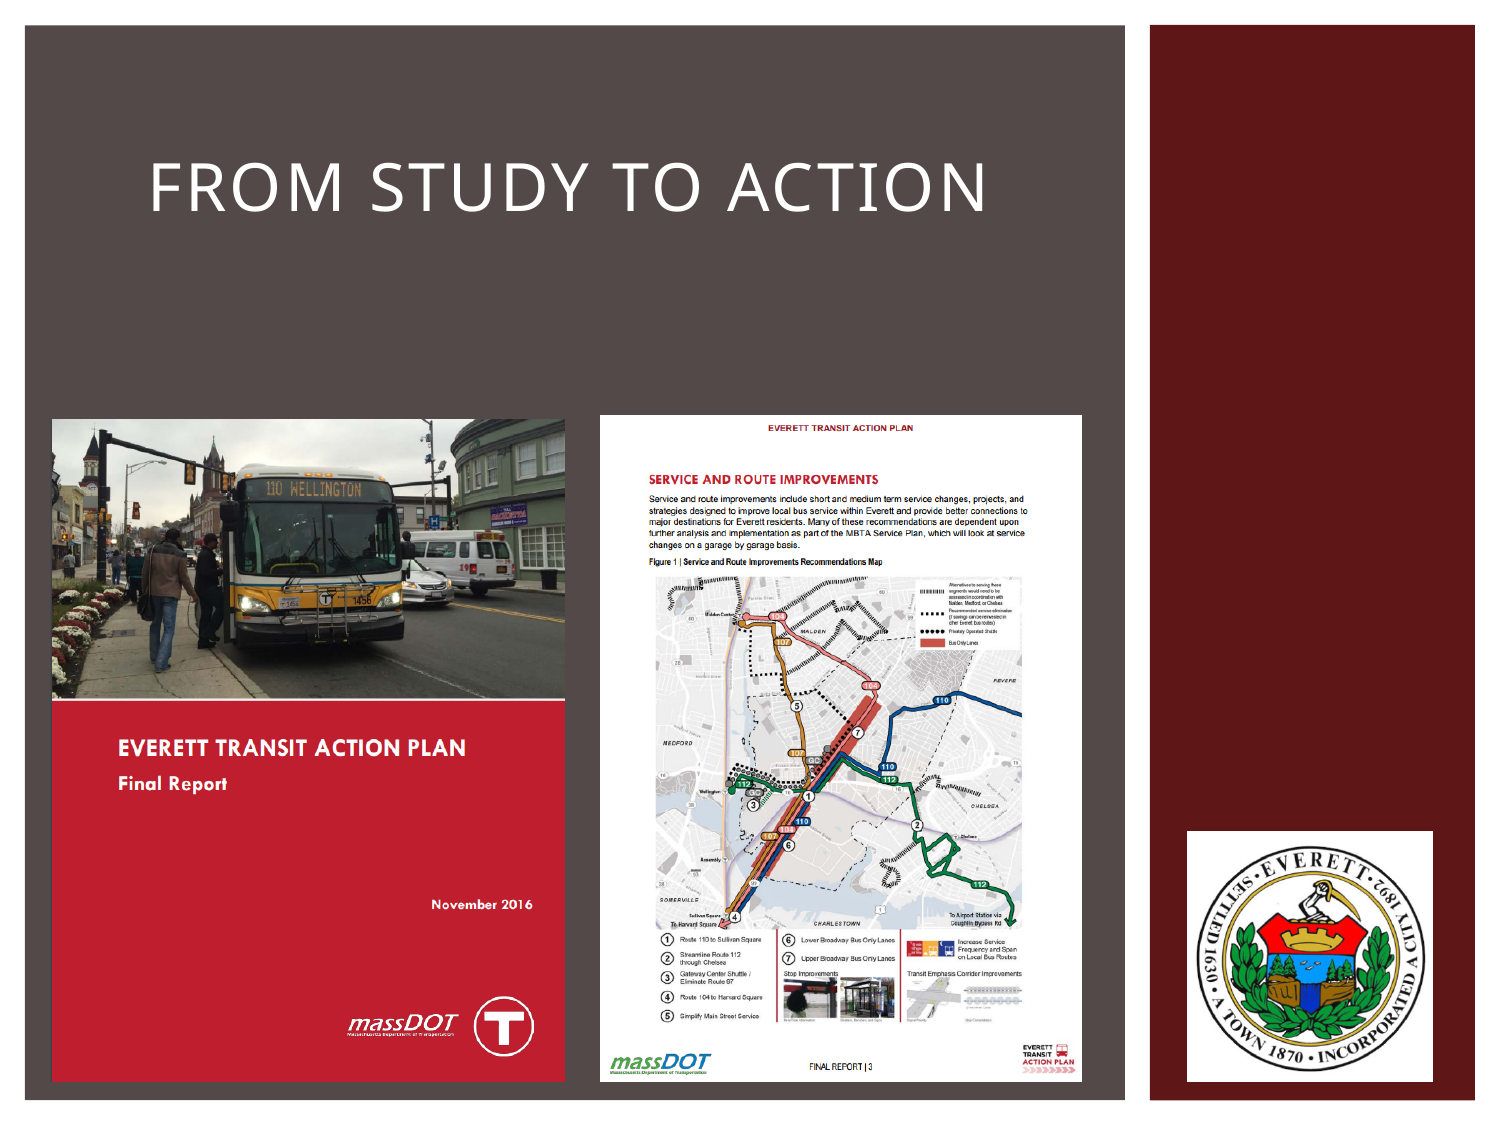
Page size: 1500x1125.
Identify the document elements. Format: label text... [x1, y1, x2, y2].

picture [599, 415, 1082, 1082]
picture [49, 419, 566, 1082]
title From study to action [50, 137, 1088, 438]
picture [1187, 831, 1434, 1082]
